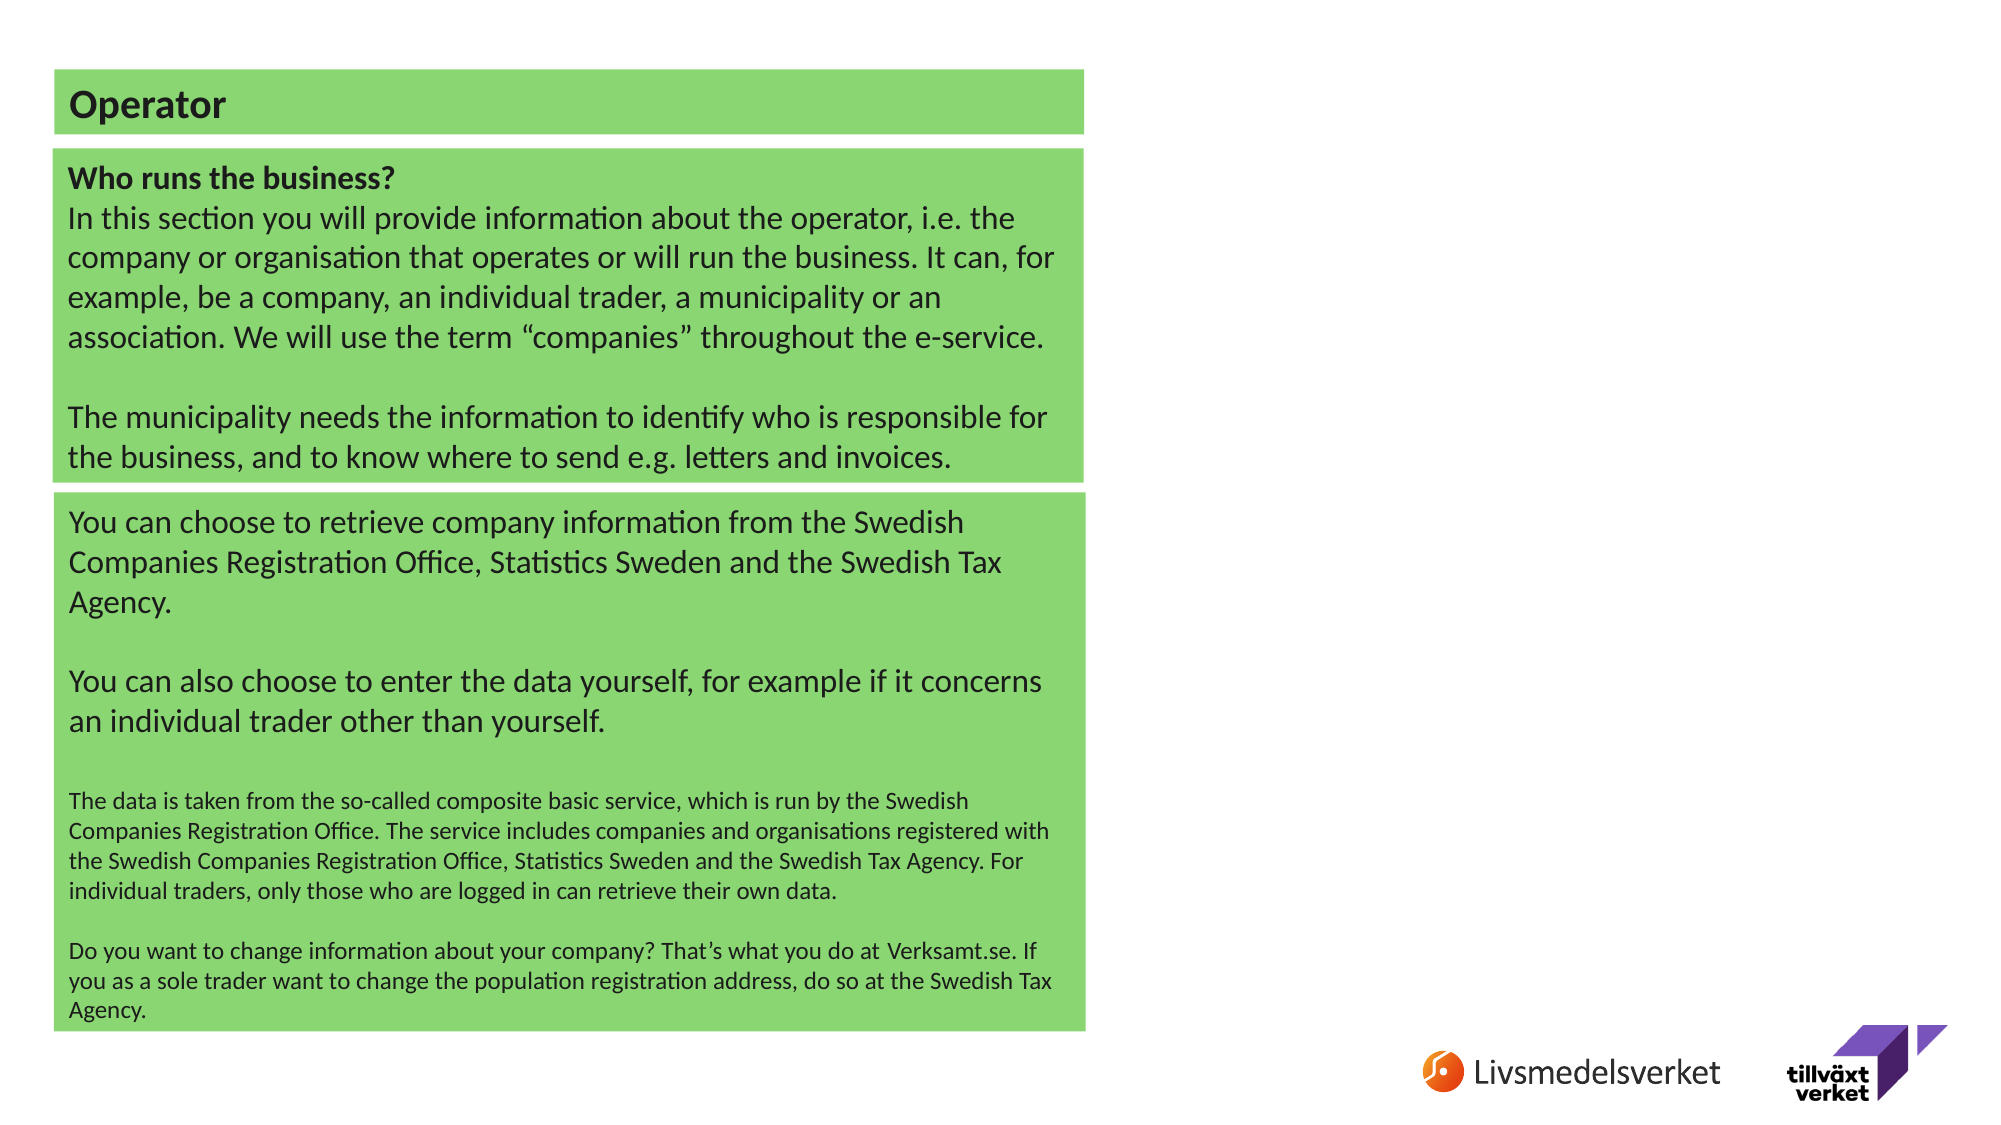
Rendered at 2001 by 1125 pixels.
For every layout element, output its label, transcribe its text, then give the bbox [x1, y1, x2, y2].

text_box Operator [54, 69, 1085, 135]
text_box Who runs the business? In this section you will provide information about the operator, i.e. the company or organisation that operates or will run the business. It can, for example, be a company, an individual trader, a municipality or an association. We will use the term “companies” throughout the e-service. The municipality needs the information to identify who is responsible for the business, and to know where to send e.g. letters and invoices. [52, 148, 1084, 483]
picture [1787, 1025, 1948, 1101]
text_box You can choose to retrieve company information from the Swedish Companies Registration Office, Statistics Sweden and the Swedish Tax Agency. You can also choose to enter the data yourself, for example if it concerns an individual trader other than yourself. The data is taken from the so-called composite basic service, which is run by the Swedish Companies Registration Office. The service includes companies and organisations registered with the Swedish Companies Registration Office, Statistics Sweden and the Swedish Tax Agency. For individual traders, only those who are logged in can retrieve their own data. Do you want to change information about your company? That’s what you do at Verksamt.se. If you as a sole trader want to change the population registration address, do so at the Swedish Tax Agency. [53, 492, 1086, 1032]
